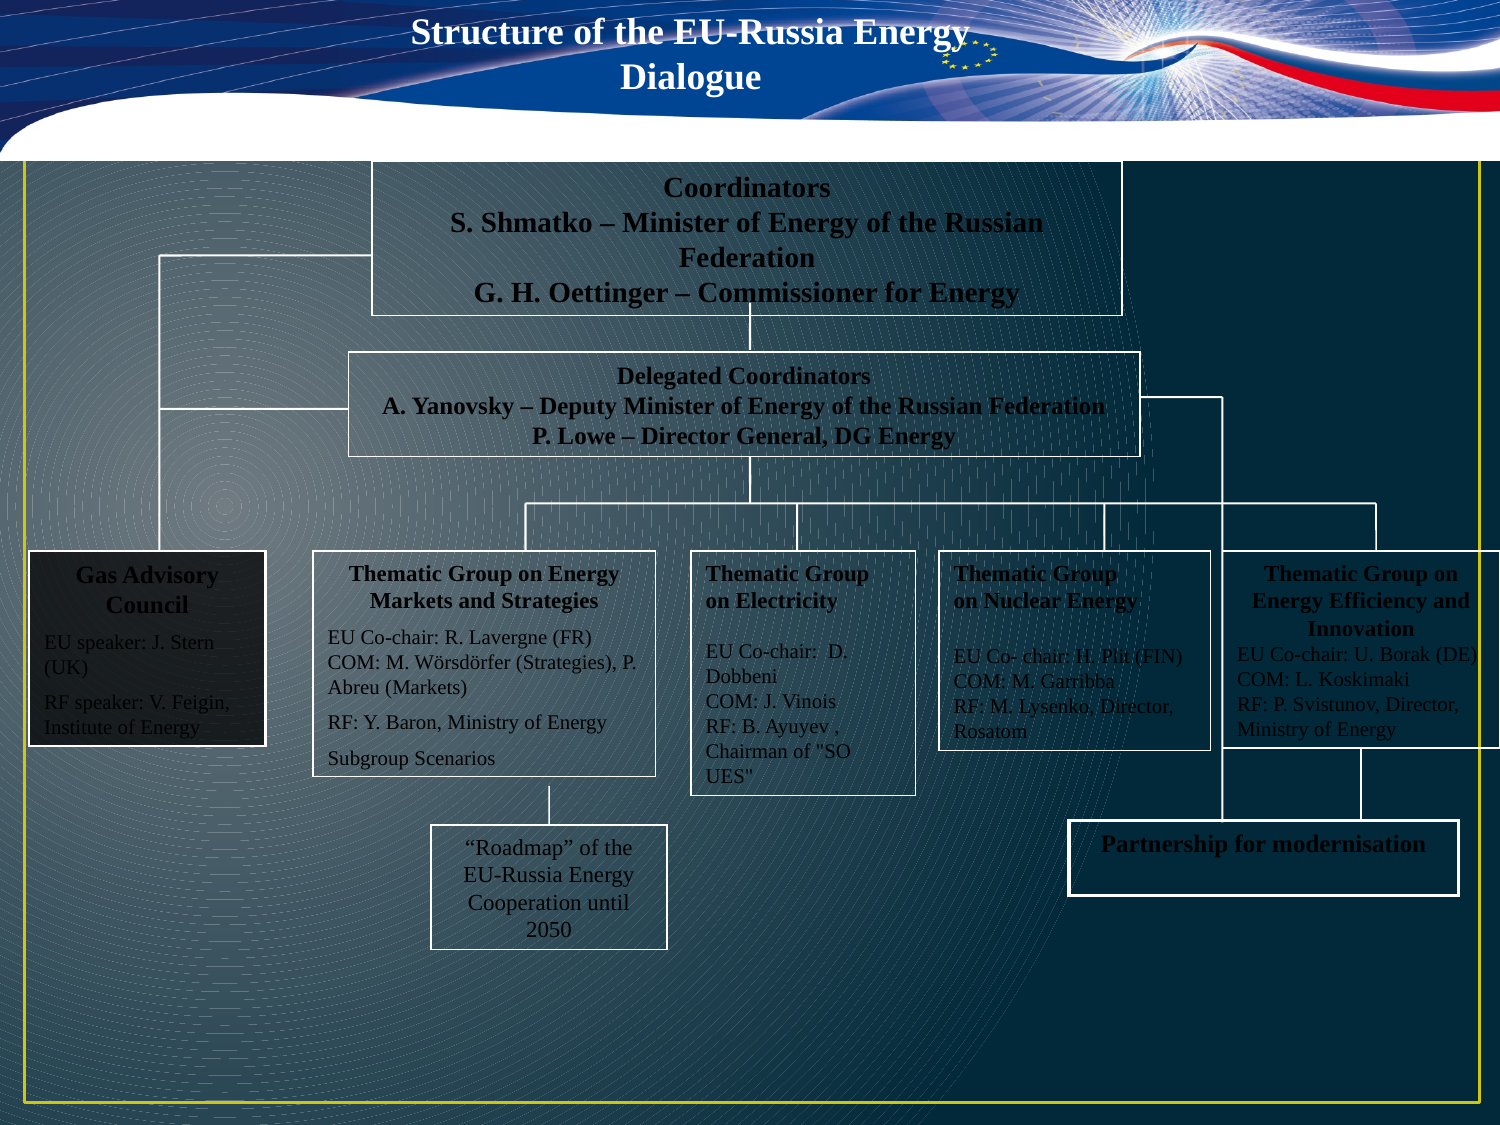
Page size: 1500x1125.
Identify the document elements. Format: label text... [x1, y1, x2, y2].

picture [0, 0, 1500, 162]
text_box Thematic Group on Energy Efficiency and Innovation EU Co-chair: U. Borak (DE) COM: L. Koskimaki RF: P. Svistunov, Director, Ministry of Energy [1222, 550, 1500, 748]
text_box Coordinators S. Shmatko – Minister of Energy of the Russian Federation G. H. Oettinger – Commissioner for Energy [372, 173, 1122, 316]
text_box Partnership for modernisation [1069, 820, 1459, 896]
text_box Thematic Group on Electricity EU Co-chair: D. Dobbeni COM: J. Vinois RF: B. Ayuyev , Chairman of "SO UES" [690, 550, 916, 796]
text_box “Roadmap” of the EU-Russia Energy Cooperation until 2050 [430, 825, 668, 950]
text_box Gas Advisory Council EU speaker: J. Stern (UK) RF speaker: V. Feigin, Institute of Energy [29, 550, 266, 747]
text_box Thematic Group on Energy Markets and Strategies EU Co-chair: R. Lavergne (FR) COM: M. Wörsdörfer (Strategies), P. Abreu (Markets) RF: Y. Baron, Ministry of Energy Subgroup Scenarios [312, 550, 656, 777]
text_box Thematic Group on Nuclear Energy EU Co- chair: H. Plit (FIN) COM: M. Garribba RF: M. Lysenko, Director, Rosatom [938, 550, 1211, 751]
text_box Delegated Coordinators A. Yanovsky – Deputy Minister of Energy of the Russian Federation P. Lowe – Director General, DG Energy [348, 352, 1140, 457]
